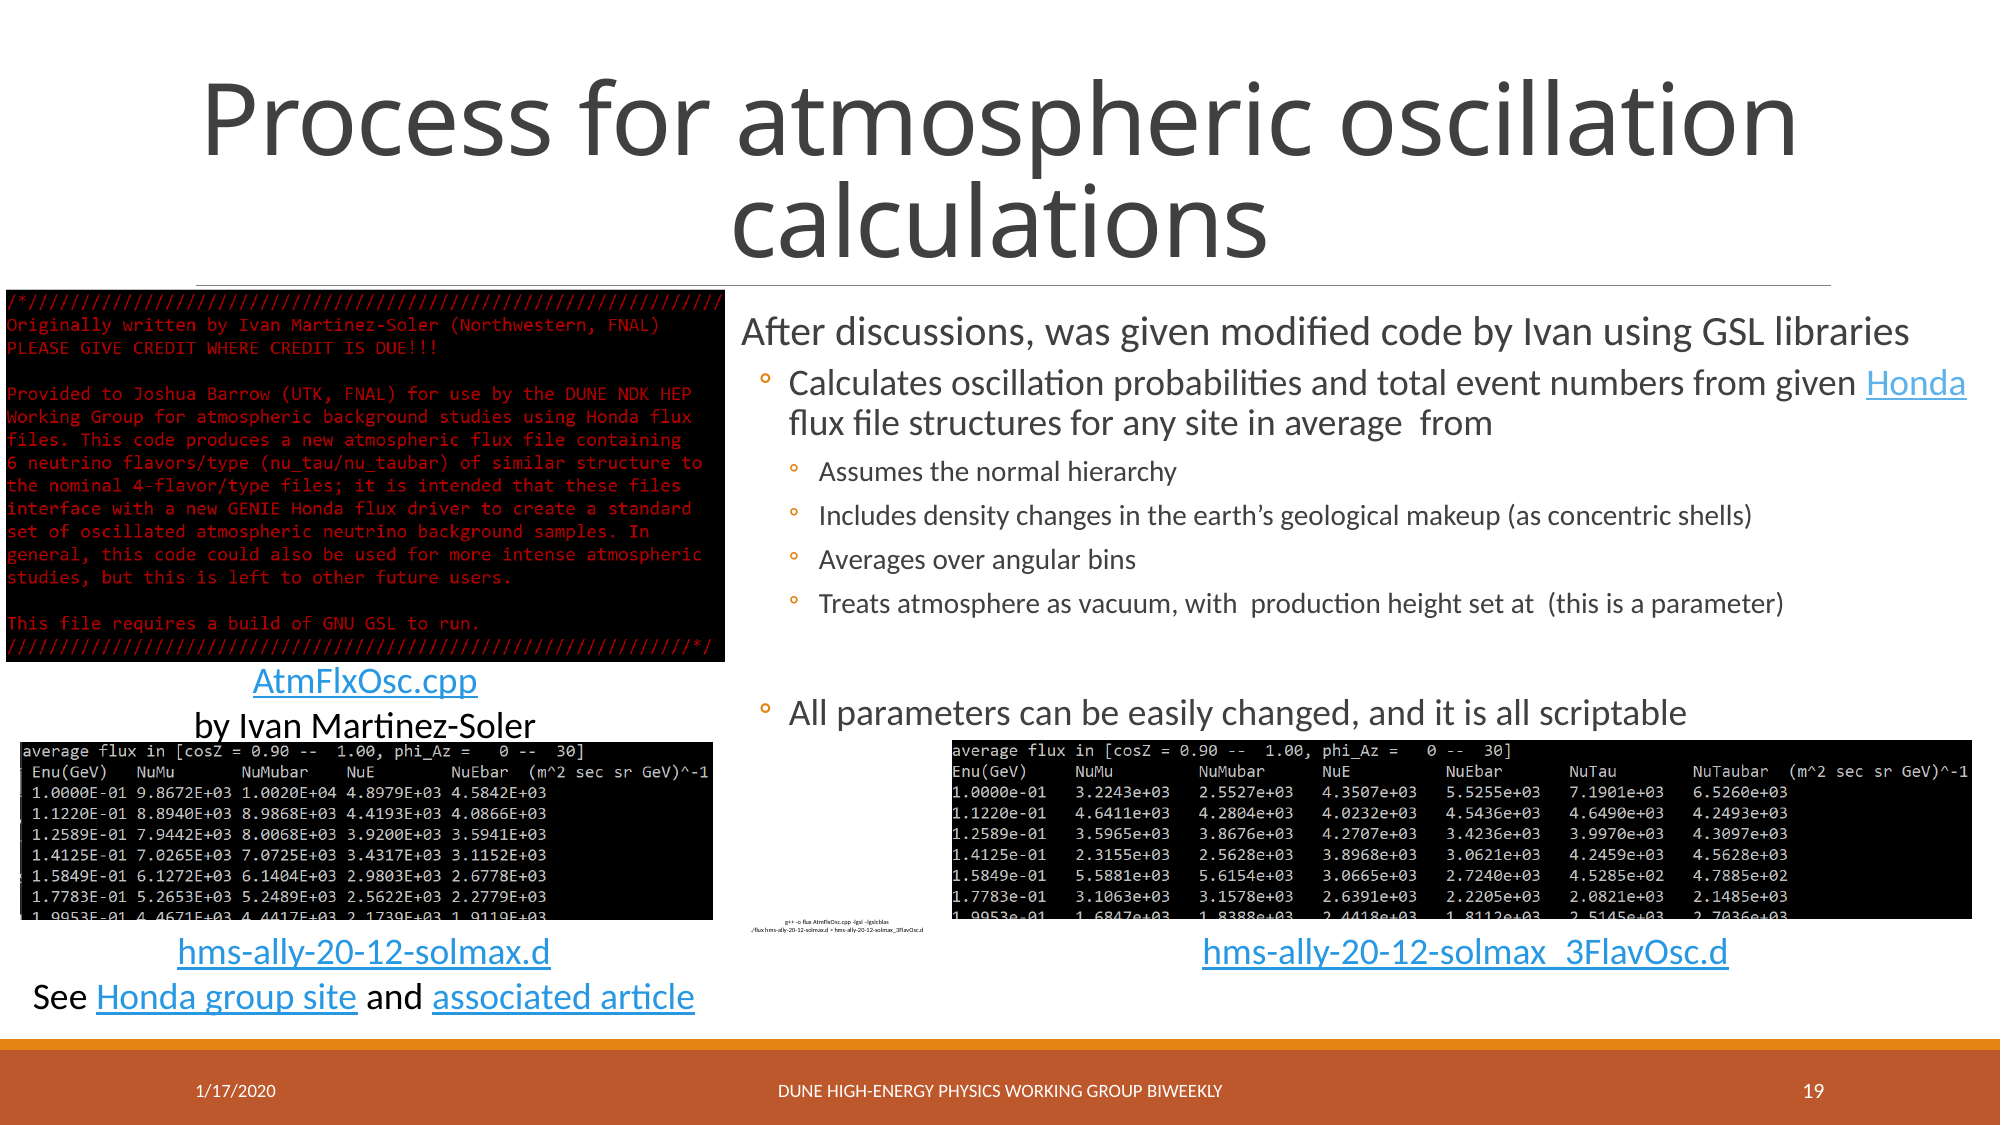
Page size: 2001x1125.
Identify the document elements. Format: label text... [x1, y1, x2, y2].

slide_number 19 [1624, 1059, 1840, 1120]
picture [5, 289, 725, 663]
title Process for atmospheric oscillation calculations [0, 47, 2000, 285]
text_box hms-ally-20-12-solmax.d See Honda group site and associated article [9, 919, 719, 1025]
text_box hms-ally-20-12-solmax_3FlavOsc.d [956, 926, 1975, 980]
text_box AtmFlxOsc.cpp by Ivan Martinez-Soler [6, 670, 725, 753]
footer DUNE High-Energy Physics Working Group Biweekly [604, 1059, 1396, 1120]
picture [951, 740, 1972, 919]
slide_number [180, 1059, 586, 1120]
picture [19, 741, 713, 921]
